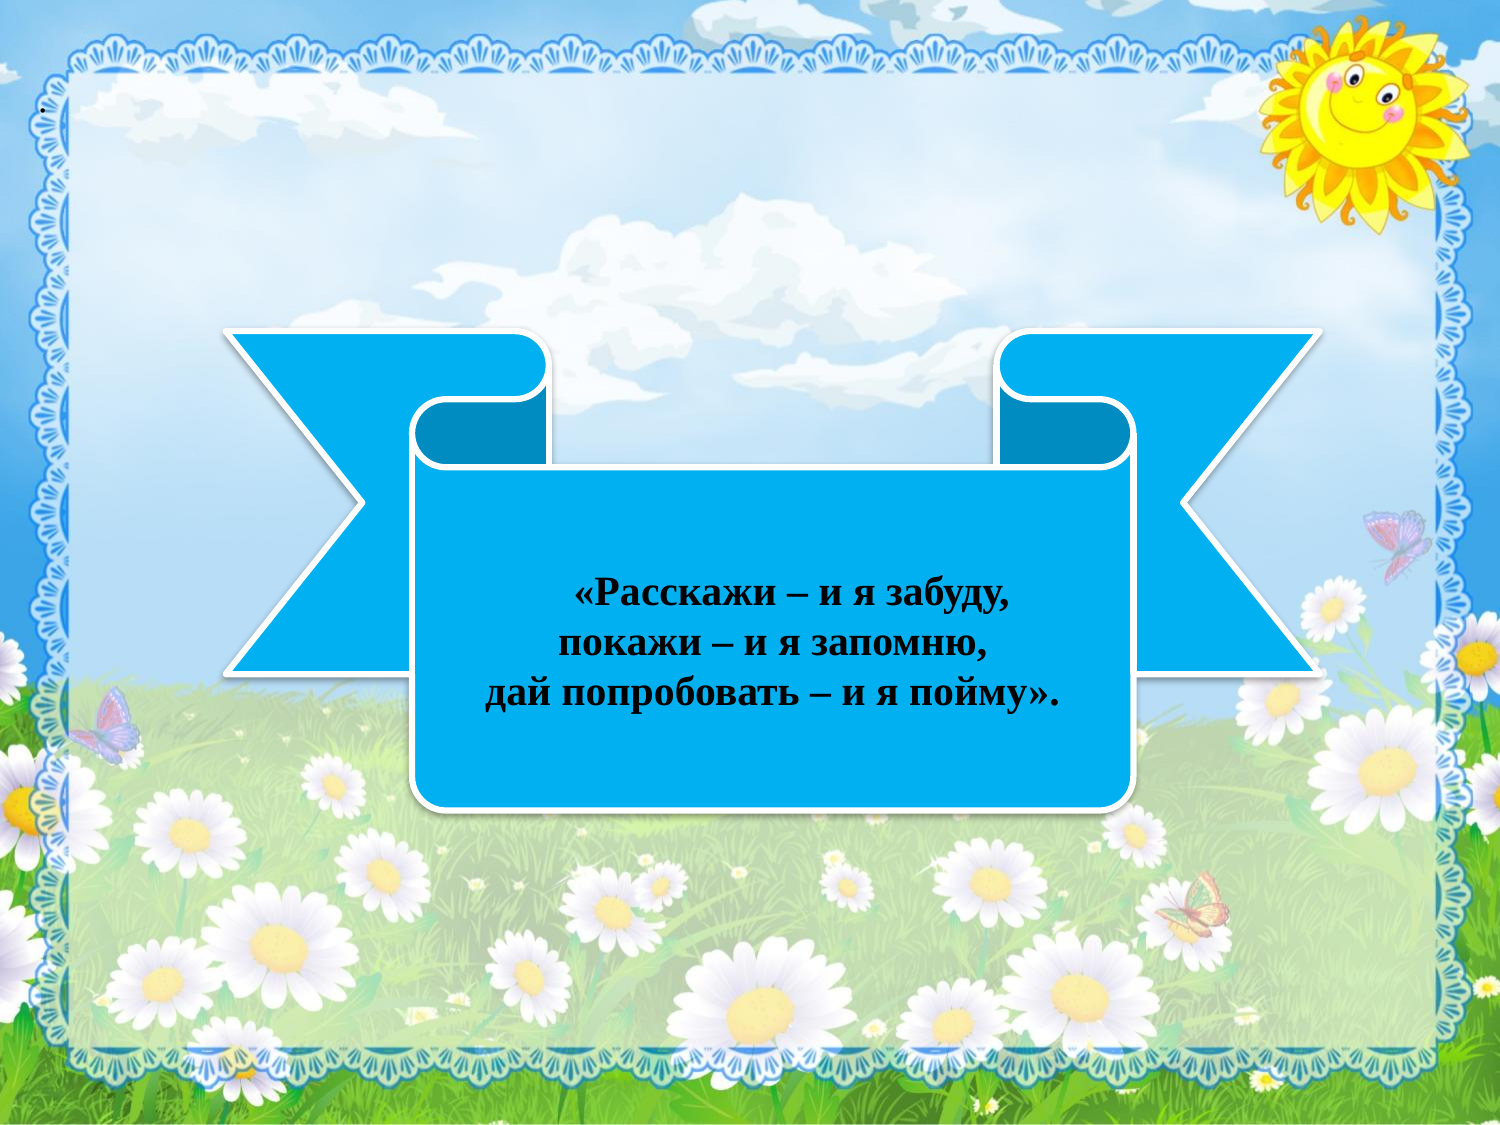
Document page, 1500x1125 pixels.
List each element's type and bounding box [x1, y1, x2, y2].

list [0, 0, 1500, 1125]
